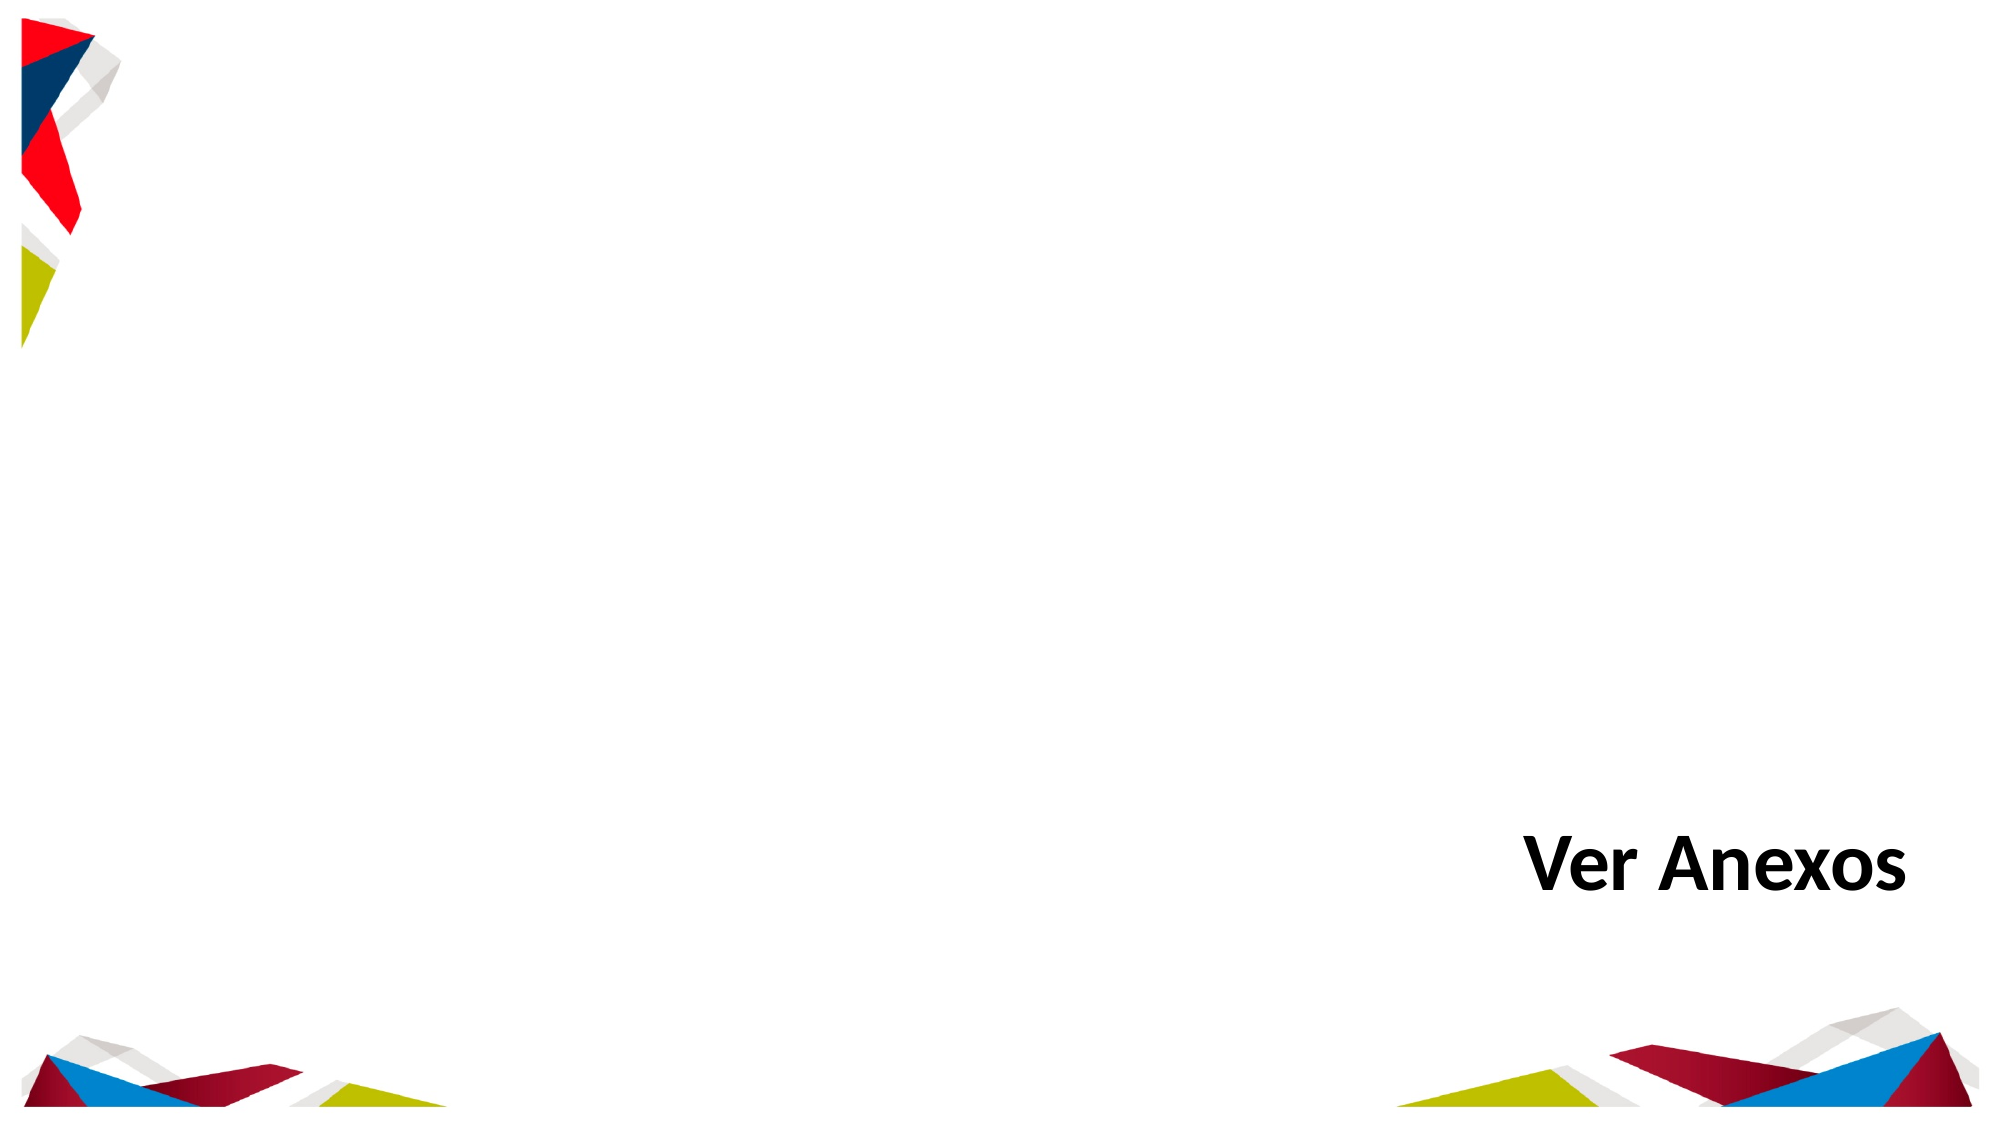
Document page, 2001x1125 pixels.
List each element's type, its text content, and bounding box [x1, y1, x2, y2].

picture [0, 0, 2000, 1125]
text_box Ver Anexos [1508, 800, 1944, 915]
